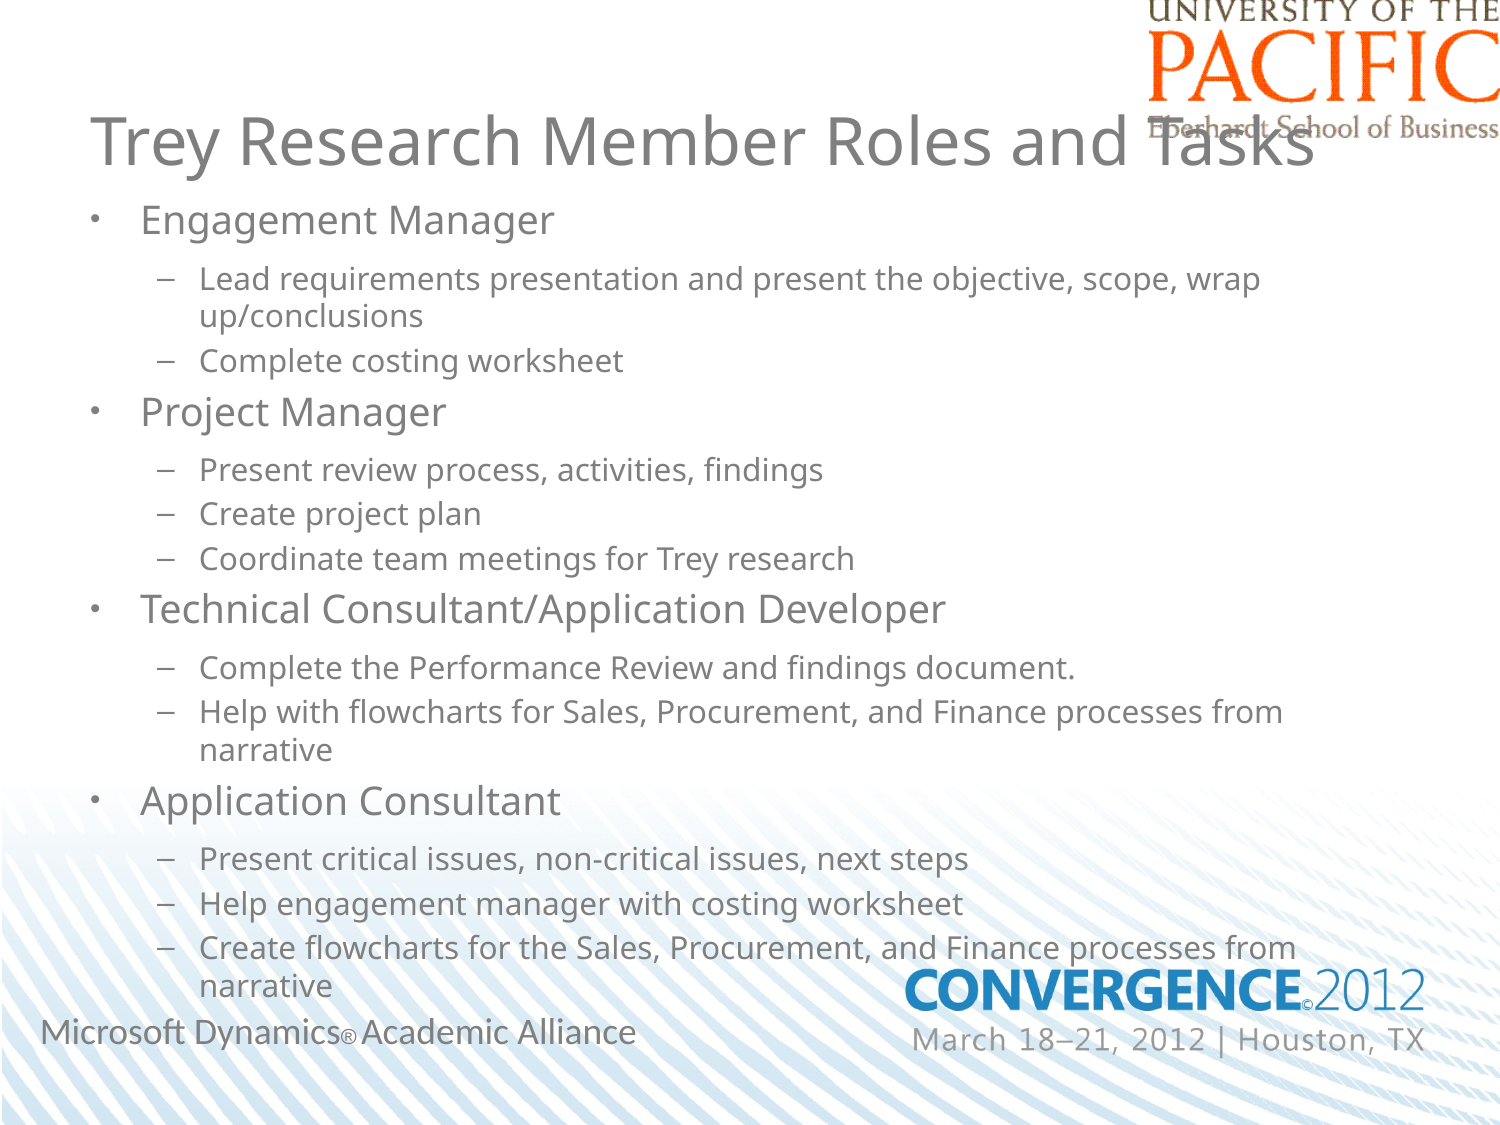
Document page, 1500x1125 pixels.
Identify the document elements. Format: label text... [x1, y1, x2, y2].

picture [0, 0, 1500, 1125]
list Engagement Manager Lead requirements presentation and present the objective, scope, wrap up/conclusions Complete costing worksheet Project Manager Present review process, activities, findings Create project plan Coordinate team meetings for Trey research Technical Consultant/Application Developer Complete the Performance Review and findings document. Help with flowcharts for Sales, Procurement, and Finance processes from narrative Application Consultant Present critical issues, non-critical issues, next steps Help engagement manager with costing worksheet Create flowcharts for the Sales, Procurement, and Finance processes from narrative [74, 187, 1426, 1013]
title Trey Research Member Roles and Tasks [74, 44, 1426, 187]
